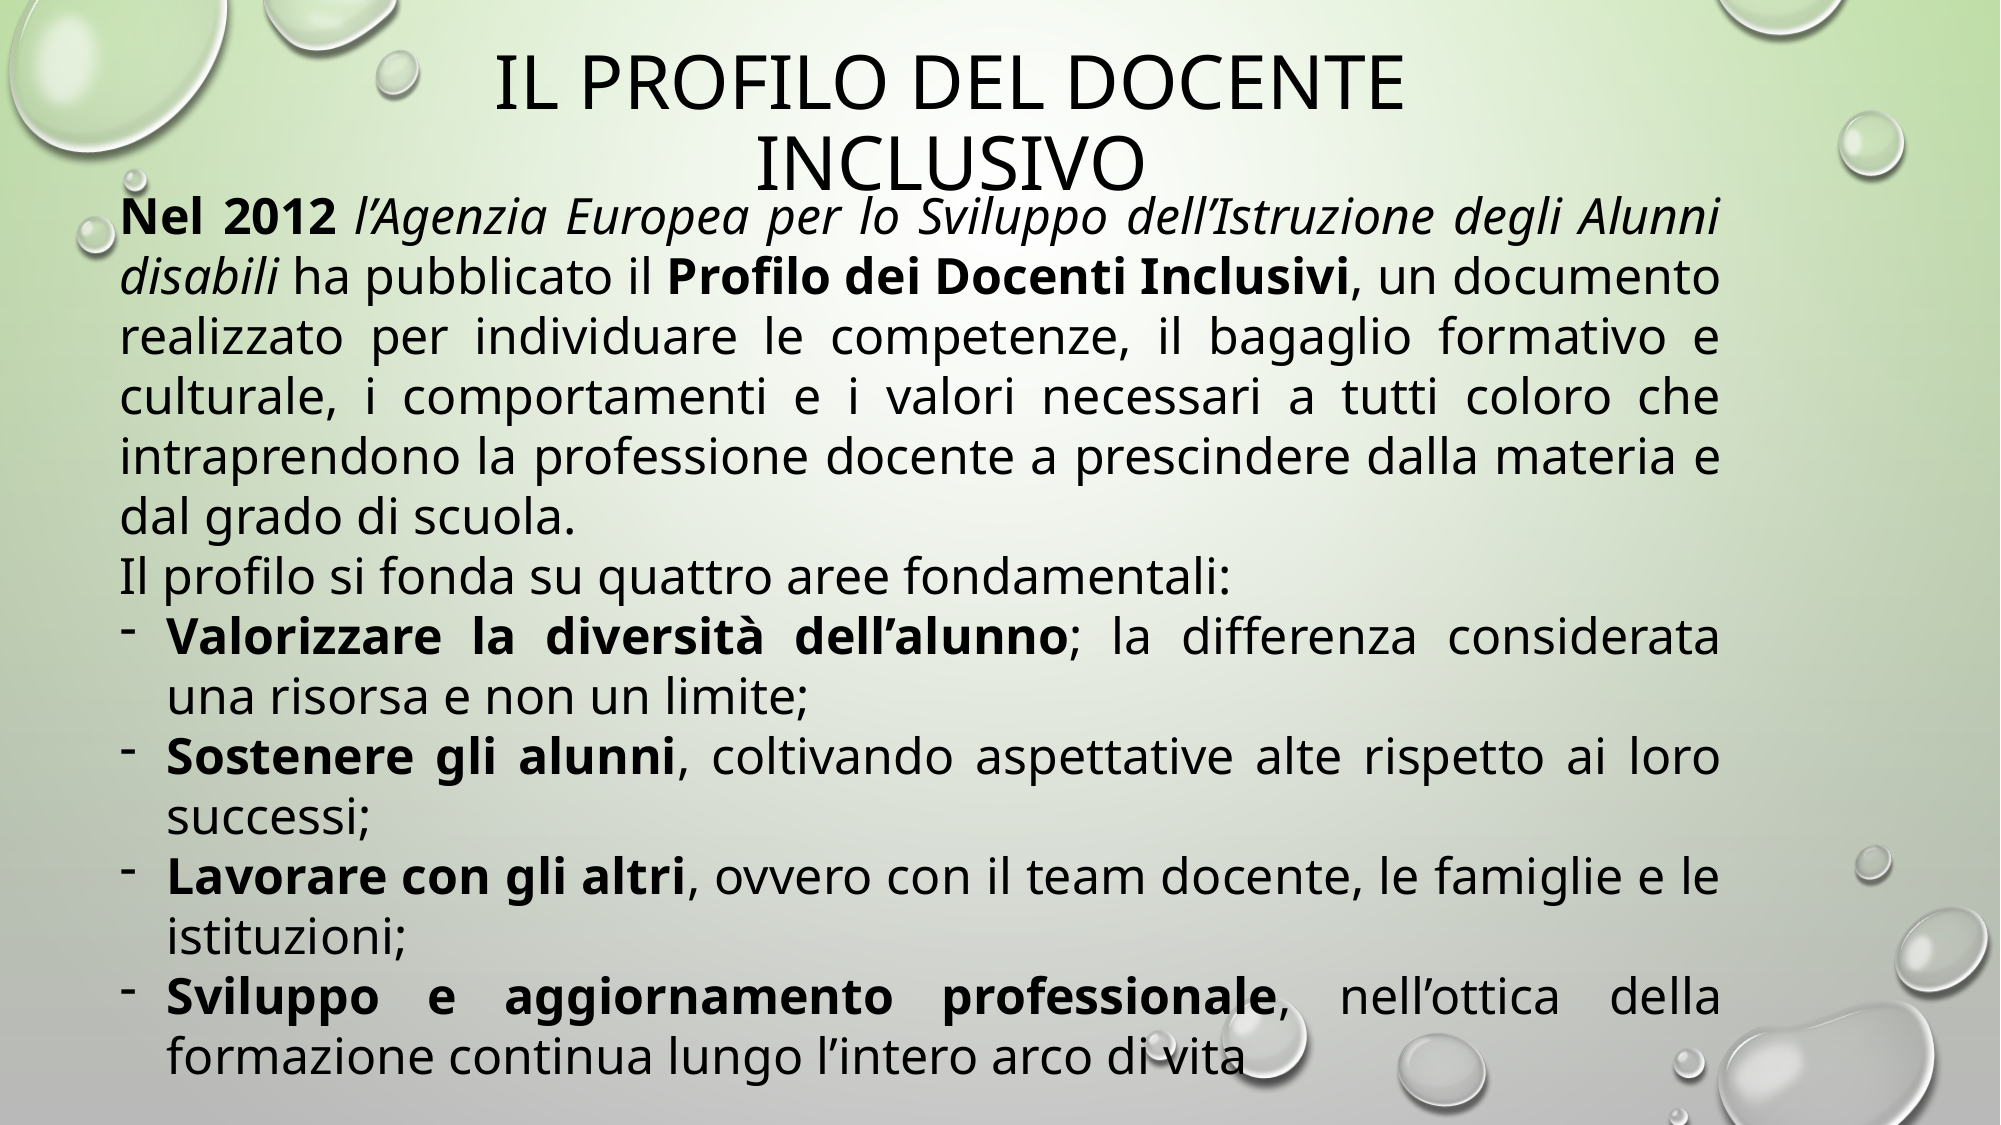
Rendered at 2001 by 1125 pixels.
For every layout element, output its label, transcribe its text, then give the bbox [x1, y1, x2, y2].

picture [0, 0, 2000, 1125]
title IL PROFILO DEL DOCENTE INCLUSIVO [288, 60, 1615, 177]
text_box Nel 2012 l’Agenzia Europea per lo Sviluppo dell’Istruzione degli Alunni disabili ha pubblicato il Profilo dei Docenti Inclusivi, un documento realizzato per individuare le competenze, il bagaglio formativo e culturale, i comportamenti e i valori necessari a tutti coloro che intraprendono la professione docente a prescindere dalla materia e dal grado di scuola. Il profilo si fonda su quattro aree fondamentali: Valorizzare la diversità dell’alunno; la differenza considerata una risorsa e non un limite; Sostenere gli alunni, coltivando aspettative alte rispetto ai loro successi; Lavorare con gli altri, ovvero con il team docente, le famiglie e le istituzioni; Sviluppo e aggiornamento professionale, nell’ottica della formazione continua lungo l’intero arco di vita [105, 177, 1738, 1125]
